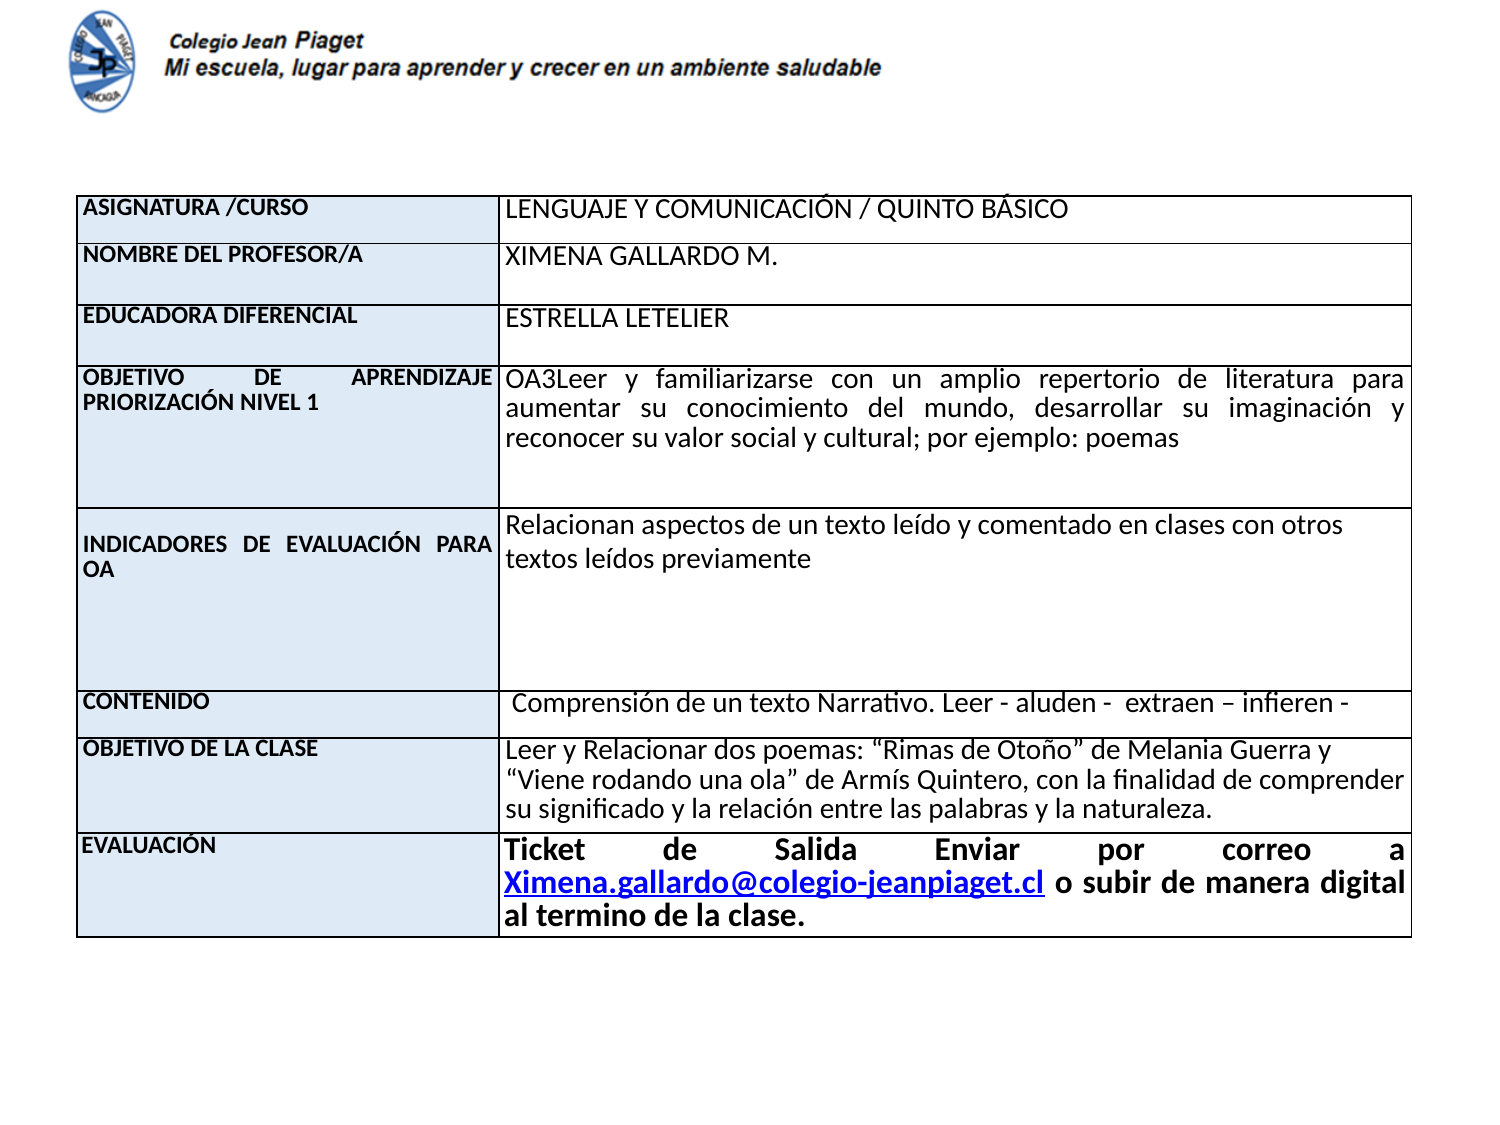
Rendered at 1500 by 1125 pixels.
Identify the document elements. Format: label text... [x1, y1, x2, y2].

table_cell OA3Leer y familiarizarse con un amplio repertorio de literatura para aumentar su conocimiento del mundo, desarrollar su imaginación y reconocer su valor social y cultural; por ejemplo: poemas [500, 367, 1411, 507]
picture [40, 6, 928, 134]
table_cell INDICADORES DE EVALUACIÓN PARA OA [78, 509, 498, 690]
table_cell Ticket de Salida Enviar por correo a Ximena.gallardo@colegio-jeanpiaget.cl o subir de manera digital al termino de la clase. [500, 834, 1411, 936]
table_cell EDUCADORA DIFERENCIAL [78, 306, 498, 365]
table_cell EVALUACIÓN [78, 834, 498, 936]
table_cell XIMENA GALLARDO M. [500, 244, 1411, 304]
table_cell NOMBRE DEL PROFESOR/A [78, 244, 498, 304]
table_cell ESTRELLA LETELIER [500, 306, 1411, 365]
table_cell OBJETIVO DE APRENDIZAJE PRIORIZACIÓN NIVEL 1 [78, 367, 498, 507]
table_header ASIGNATURA /CURSO [78, 197, 498, 243]
table_header LENGUAJE Y COMUNICACIÓN / QUINTO BÁSICO [500, 197, 1411, 243]
table_cell OBJETIVO DE LA CLASE [78, 739, 498, 832]
table_cell CONTENIDO [78, 692, 498, 737]
table_cell Leer y Relacionar dos poemas: “Rimas de Otoño” de Melania Guerra y “Viene rodando una ola” de Armís Quintero, con la finalidad de comprender su significado y la relación entre las palabras y la naturaleza. [500, 739, 1411, 832]
table_cell Comprensión de un texto Narrativo. Leer - aluden - extraen – infieren - [500, 692, 1411, 737]
table_cell Relacionan aspectos de un texto leído y comentado en clases con otros textos leídos previamente [500, 509, 1411, 690]
